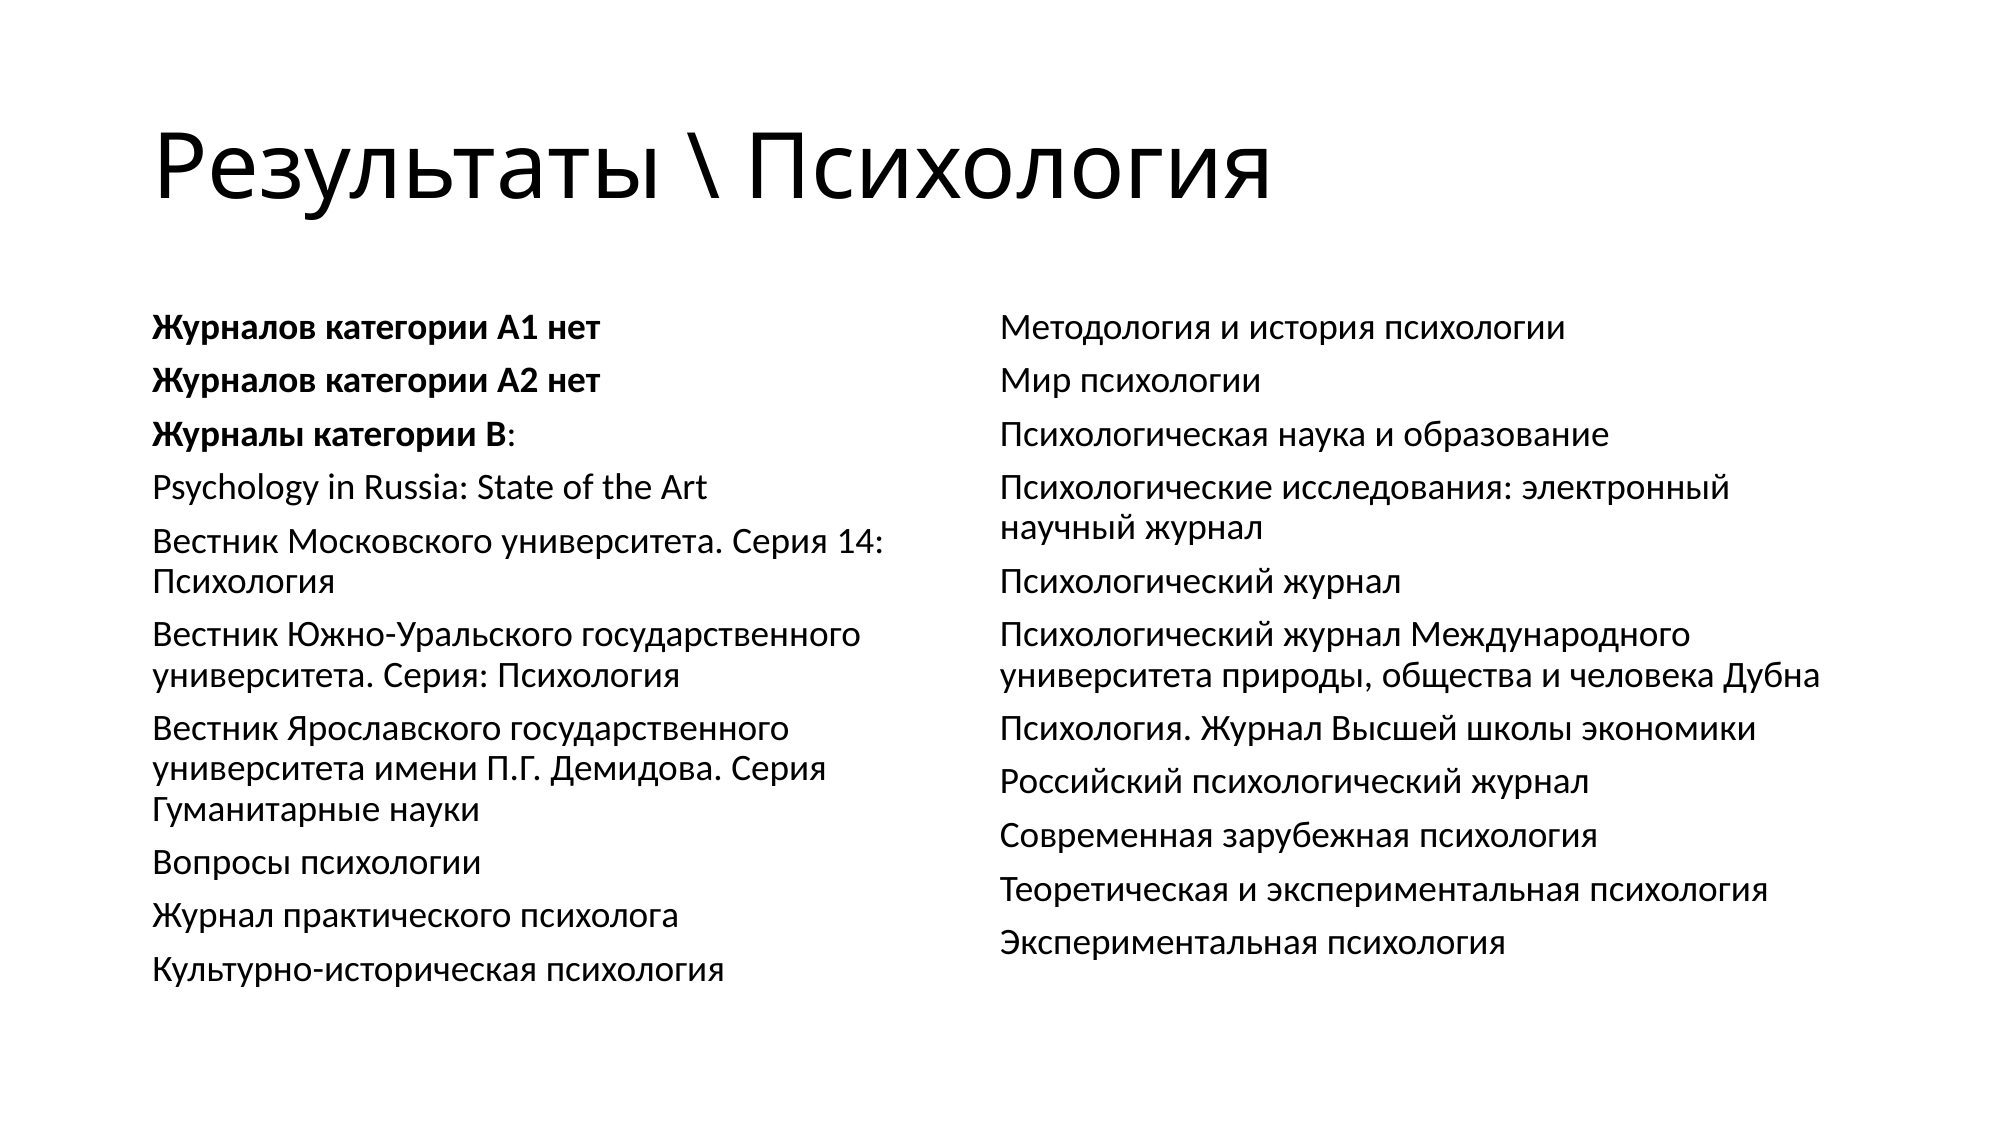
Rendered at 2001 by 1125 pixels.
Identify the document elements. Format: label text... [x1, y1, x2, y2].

title Результаты \ Психология [137, 59, 1863, 278]
list Журналов категории А1 нет Журналов категории А2 нет Журналы категории B: Psychology in Russia: State of the Art Вестник Московского университета. Серия 14: Психология Вестник Южно-Уральского государственного университета. Серия: Психология Вестник Ярославского государственного университета имени П.Г. Демидова. Серия Гуманитарные науки Вопросы психологии Журнал практического психолога Культурно-историческая психология Методология и история психологии Мир психологии Психологическая наука и образование Психологические исследования: электронный научный журнал Психологический журнал Психологический журнал Международного университета природы, общества и человека Дубна Психология. Журнал Высшей школы экономики Российский психологический журнал Современная зарубежная психология Теоретическая и экспериментальная психология Экспериментальная психология [137, 299, 1863, 1014]
